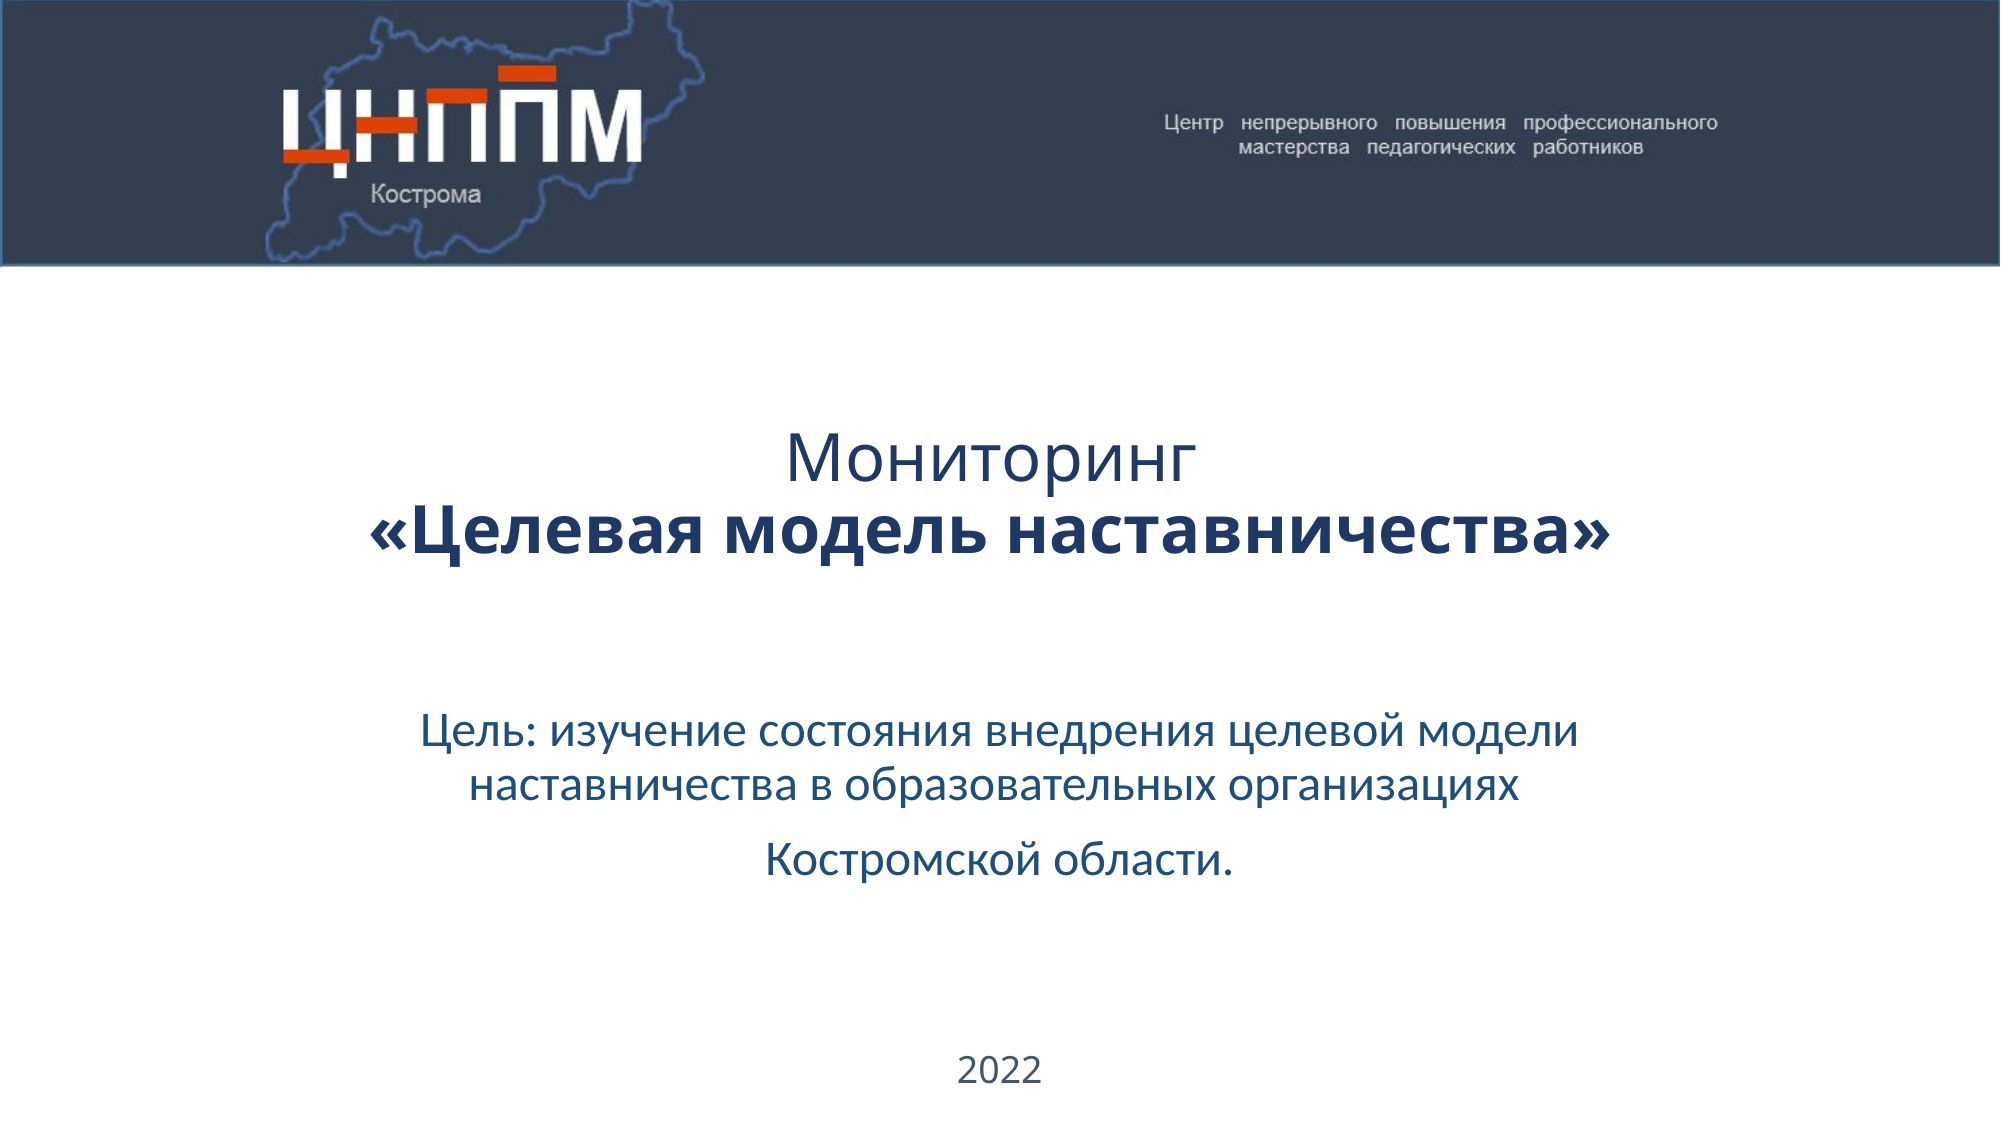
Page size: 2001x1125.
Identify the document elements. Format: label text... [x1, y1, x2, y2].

subtitle Цель: изучение состояния внедрения целевой модели наставничества в образовательных организациях Костромской области. [249, 695, 1750, 968]
picture [0, 0, 2000, 268]
title Мониторинг «Целевая модель наставничества» [249, 268, 1750, 576]
text_box 2022 [894, 1039, 1106, 1099]
